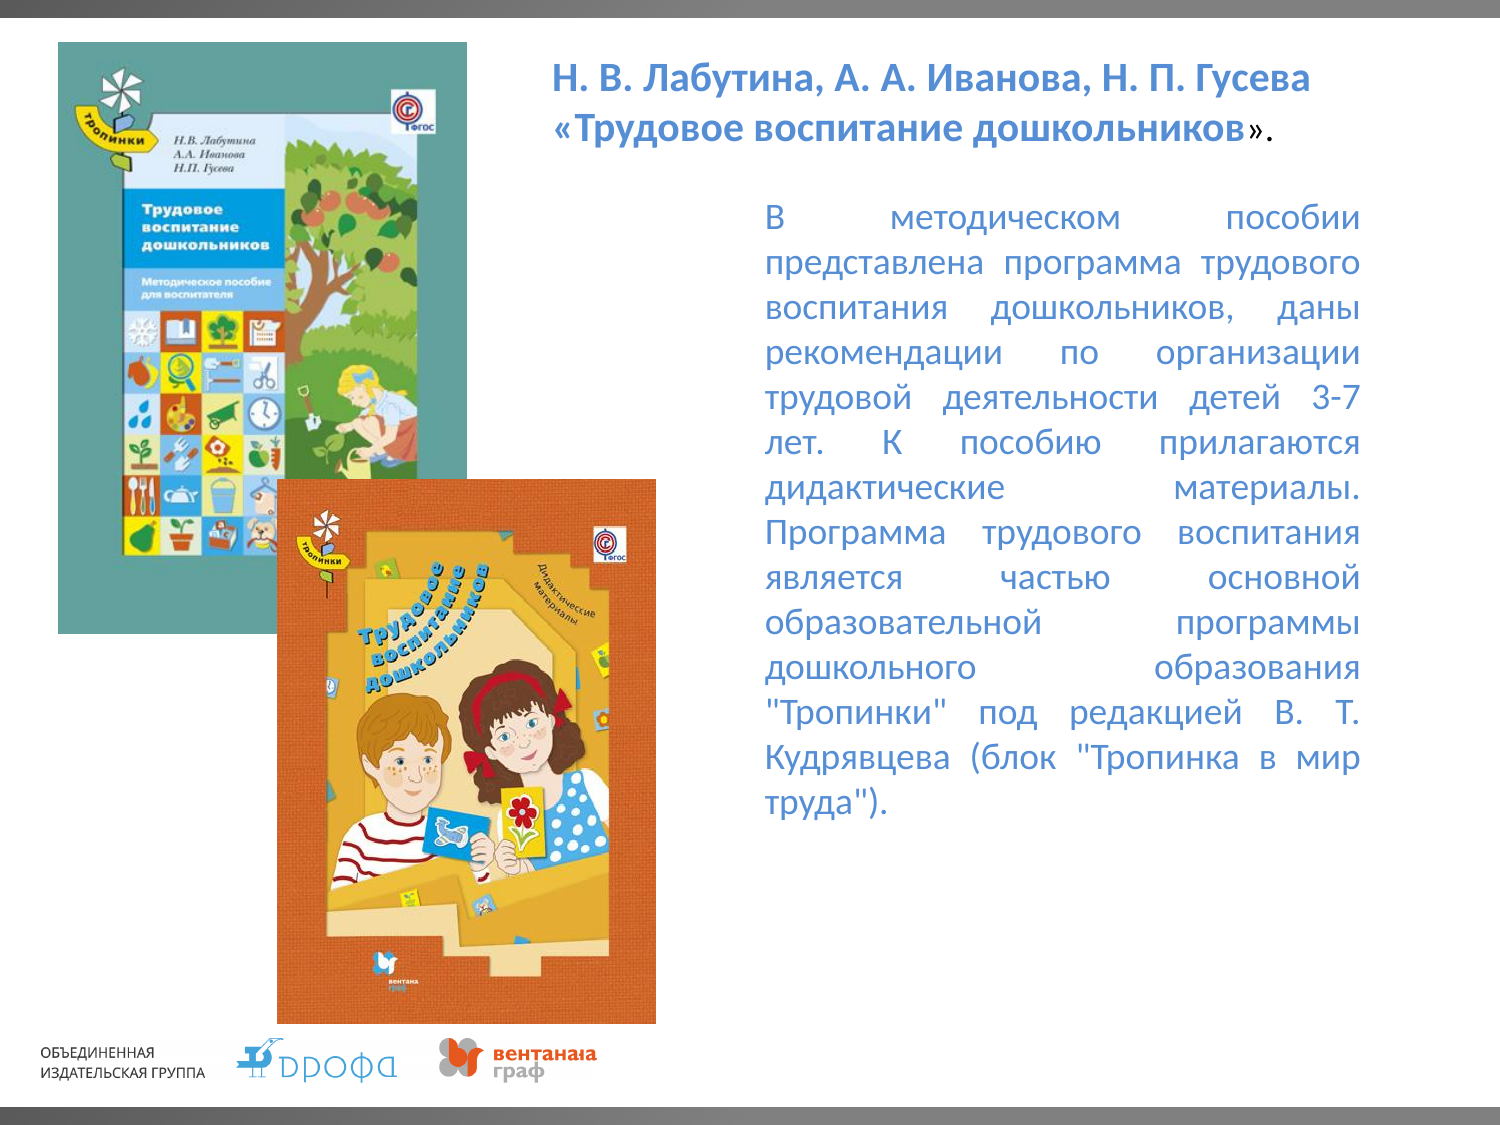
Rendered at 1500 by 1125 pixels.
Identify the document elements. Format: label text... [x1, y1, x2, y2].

text_box В методическом пособии представлена программа трудового воспитания дошкольников, даны рекомендации по организации трудовой деятельности детей 3-7 лет. К пособию прилагаются дидактические материалы. Программа трудового воспитания является частью основной образовательной программы дошкольного образования "Тропинки" под редакцией В. Т. Кудрявцева (блок "Тропинка в мир труда"). [750, 184, 1376, 875]
picture [41, 1038, 597, 1083]
text_box Н. В. Лабутина, А. А. Иванова, Н. П. Гусева «Трудовое воспитание дошкольников». [537, 42, 1359, 158]
picture [58, 42, 656, 1024]
